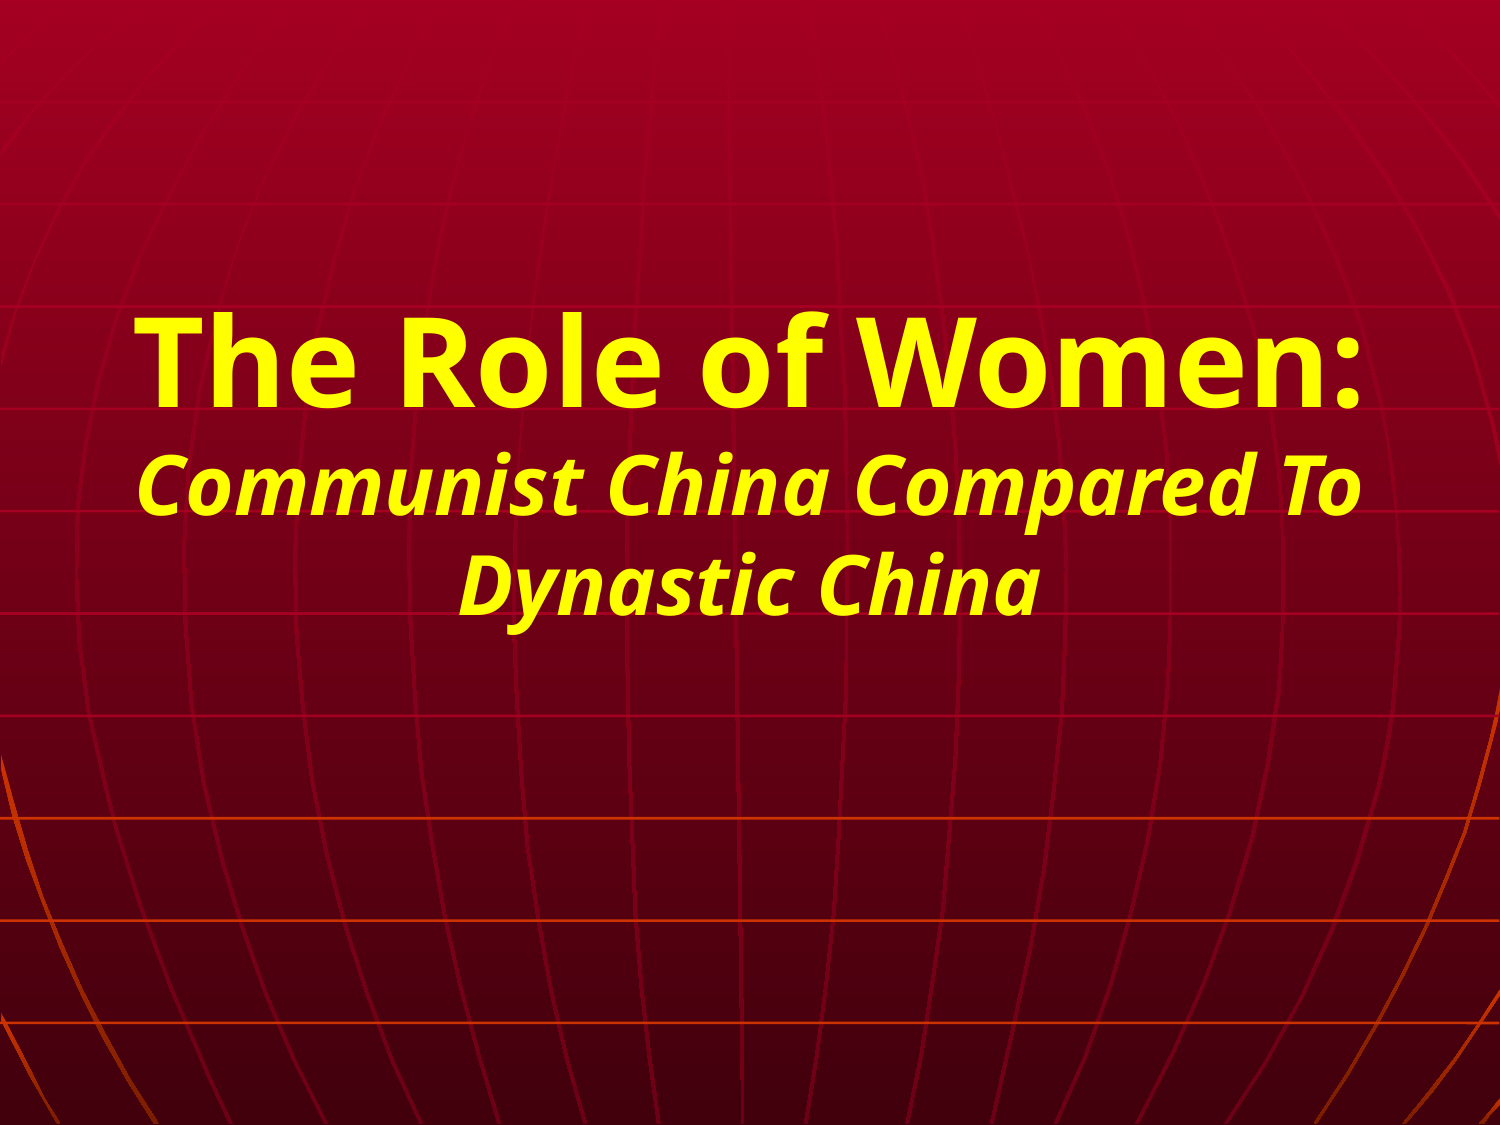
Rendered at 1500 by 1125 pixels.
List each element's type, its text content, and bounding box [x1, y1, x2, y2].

title The Role of Women: Communist China Compared To Dynastic China [0, 277, 1500, 775]
